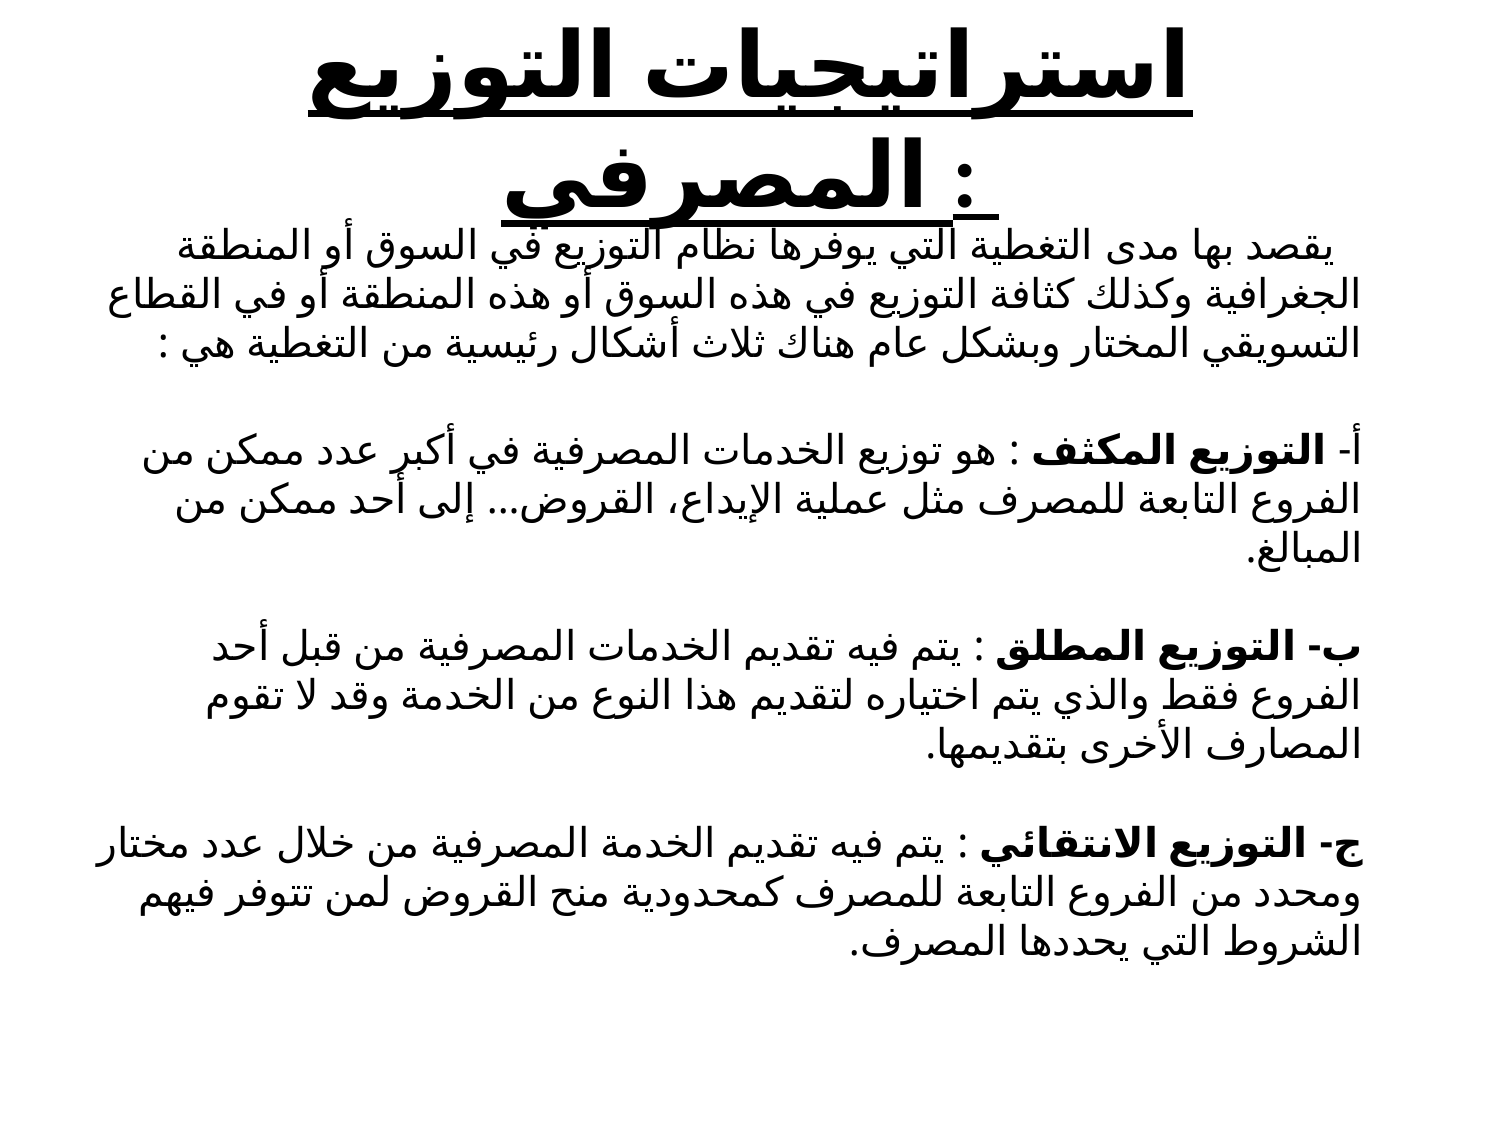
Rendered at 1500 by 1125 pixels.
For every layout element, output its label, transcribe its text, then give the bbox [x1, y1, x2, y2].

title استراتيجيات التوزيع المصرفي : [75, 45, 1425, 188]
list يقصد بها مدى التغطية التي يوفرها نظام التوزيع في السوق أو المنطقة الجغرافية وكذلك كثافة التوزيع في هذه السوق أو هذه المنطقة أو في القطاع التسويقي المختار وبشكل عام هناك ثلاث أشكال رئيسية من التغطية هي : أ- التوزيع المكثف : هو توزيع الخدمات المصرفية في أكبر عدد ممكن من الفروع التابعة للمصرف مثل عملية الإيداع، القروض... إلى أحد ممكن من المبالغ. ب- التوزيع المطلق : يتم فيه تقديم الخدمات المصرفية من قبل أحد الفروع فقط والذي يتم اختياره لتقديم هذا النوع من الخدمة وقد لا تقوم المصارف الأخرى بتقديمها. ج- التوزيع الانتقائي : يتم فيه تقديم الخدمة المصرفية من خلال عدد مختار ومحدد من الفروع التابعة للمصرف كمحدودية منح القروض لمن تتوفر فيهم الشروط التي يحددها المصرف. [75, 210, 1425, 1032]
